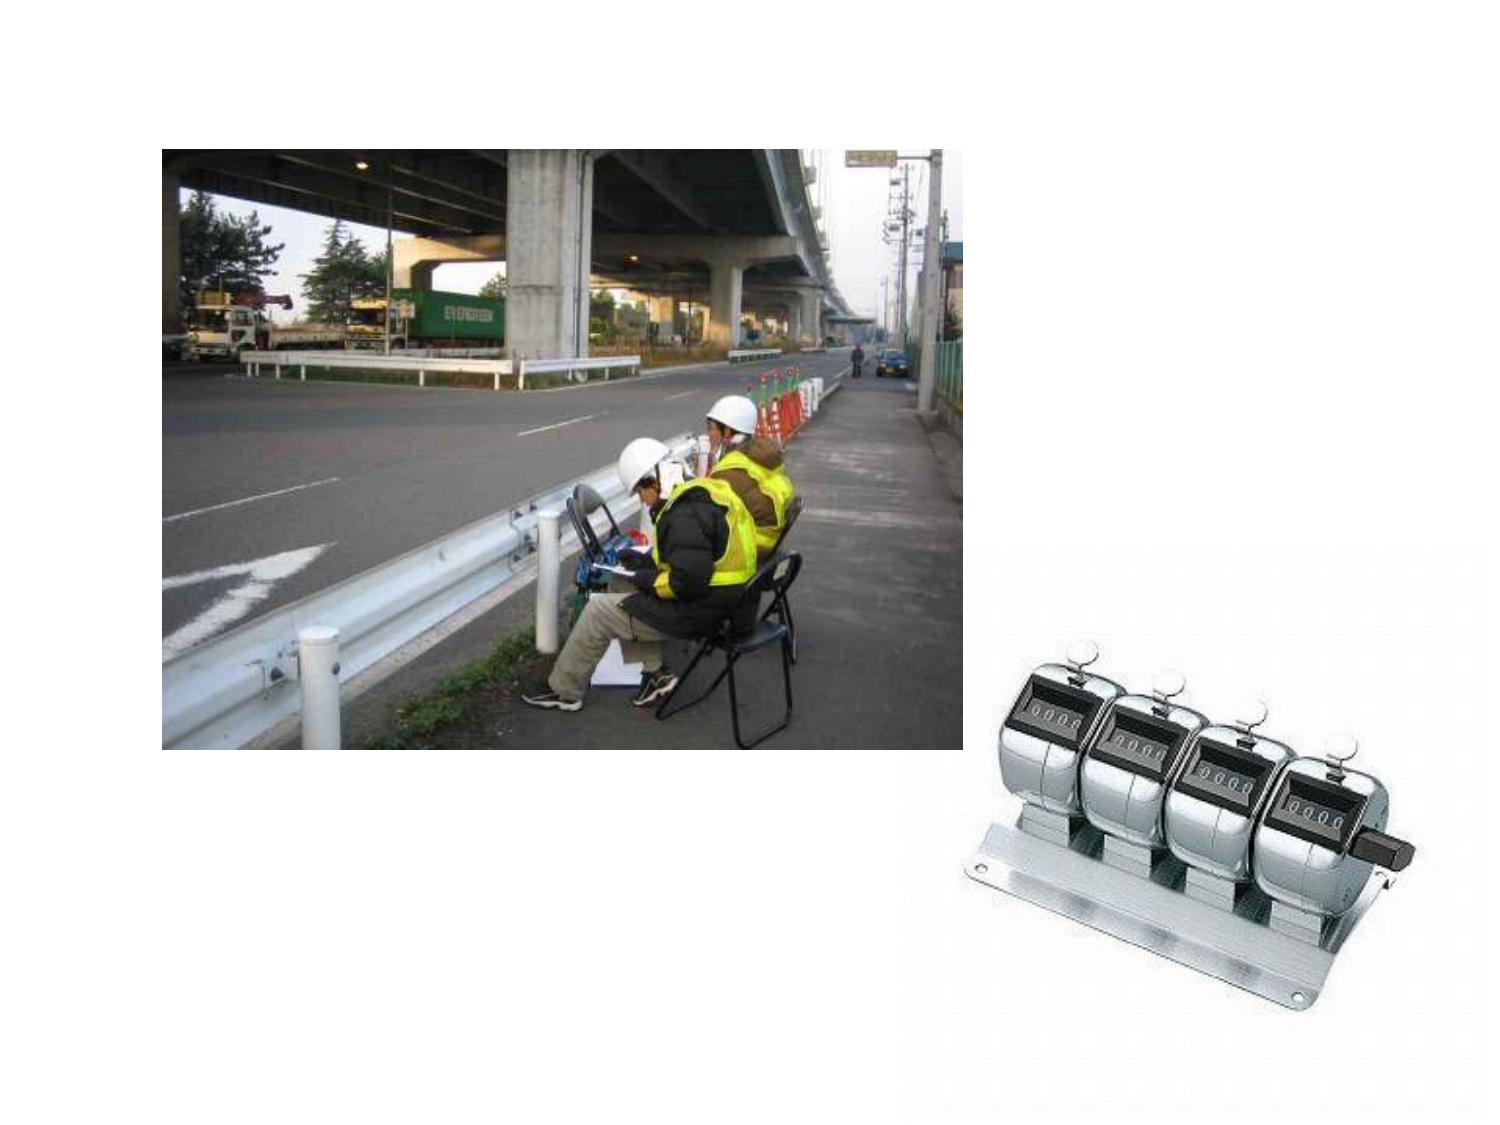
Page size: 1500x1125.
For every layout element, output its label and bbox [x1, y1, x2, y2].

picture [162, 149, 1500, 1125]
